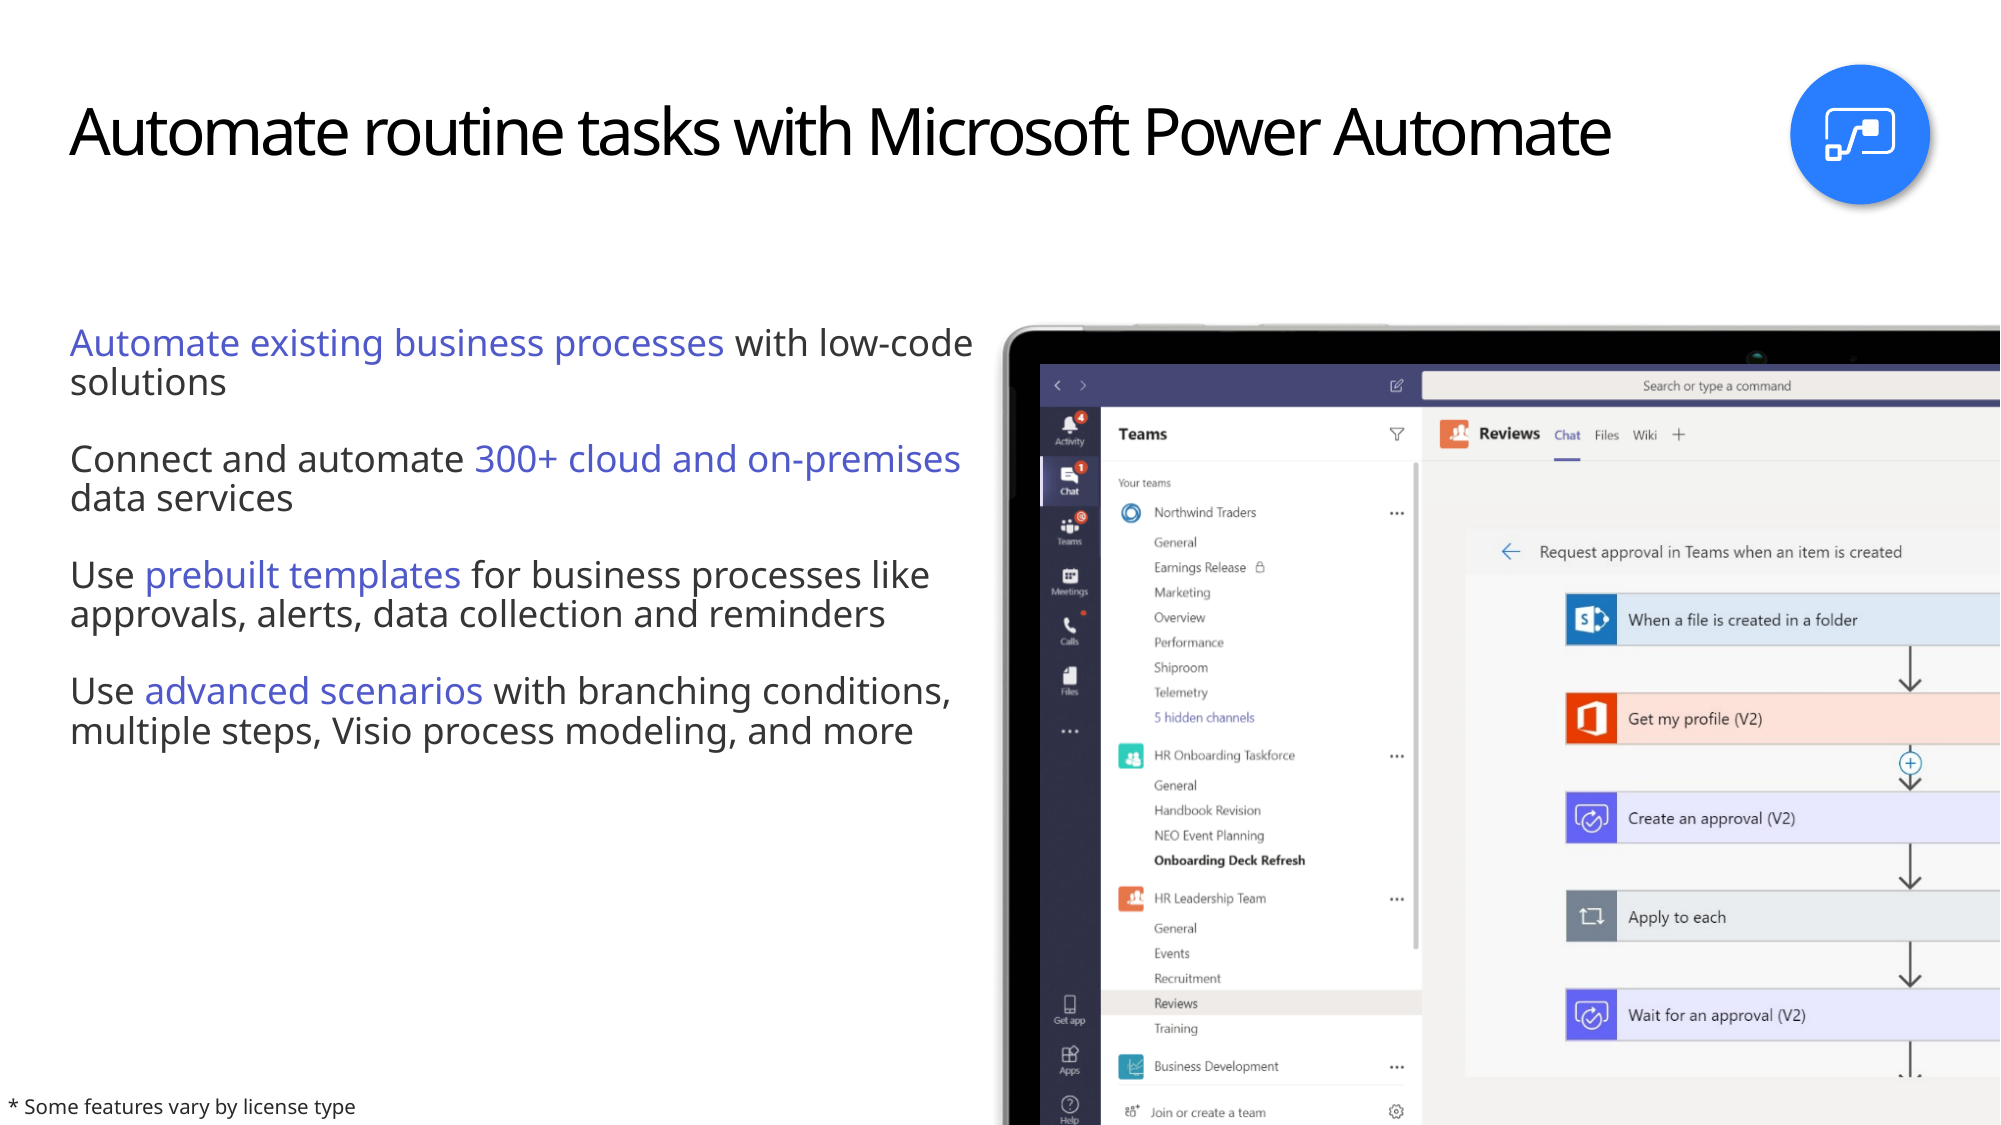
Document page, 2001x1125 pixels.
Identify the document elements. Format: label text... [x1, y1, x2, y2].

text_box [1790, 64, 1931, 205]
title Automate routine tasks with Microsoft Power Automate [69, 72, 1790, 197]
list Automate existing business processes with low-code solutions​ Connect and automate 300+ cloud and on-premises data services Use prebuilt templates for business processes like approvals, alerts, data collection and reminders Use advanced scenarios with branching conditions, multiple steps, Visio process modeling, and more [69, 324, 973, 747]
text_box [973, 283, 2000, 1125]
text_box * Some features vary by license type [0, 1086, 973, 1125]
